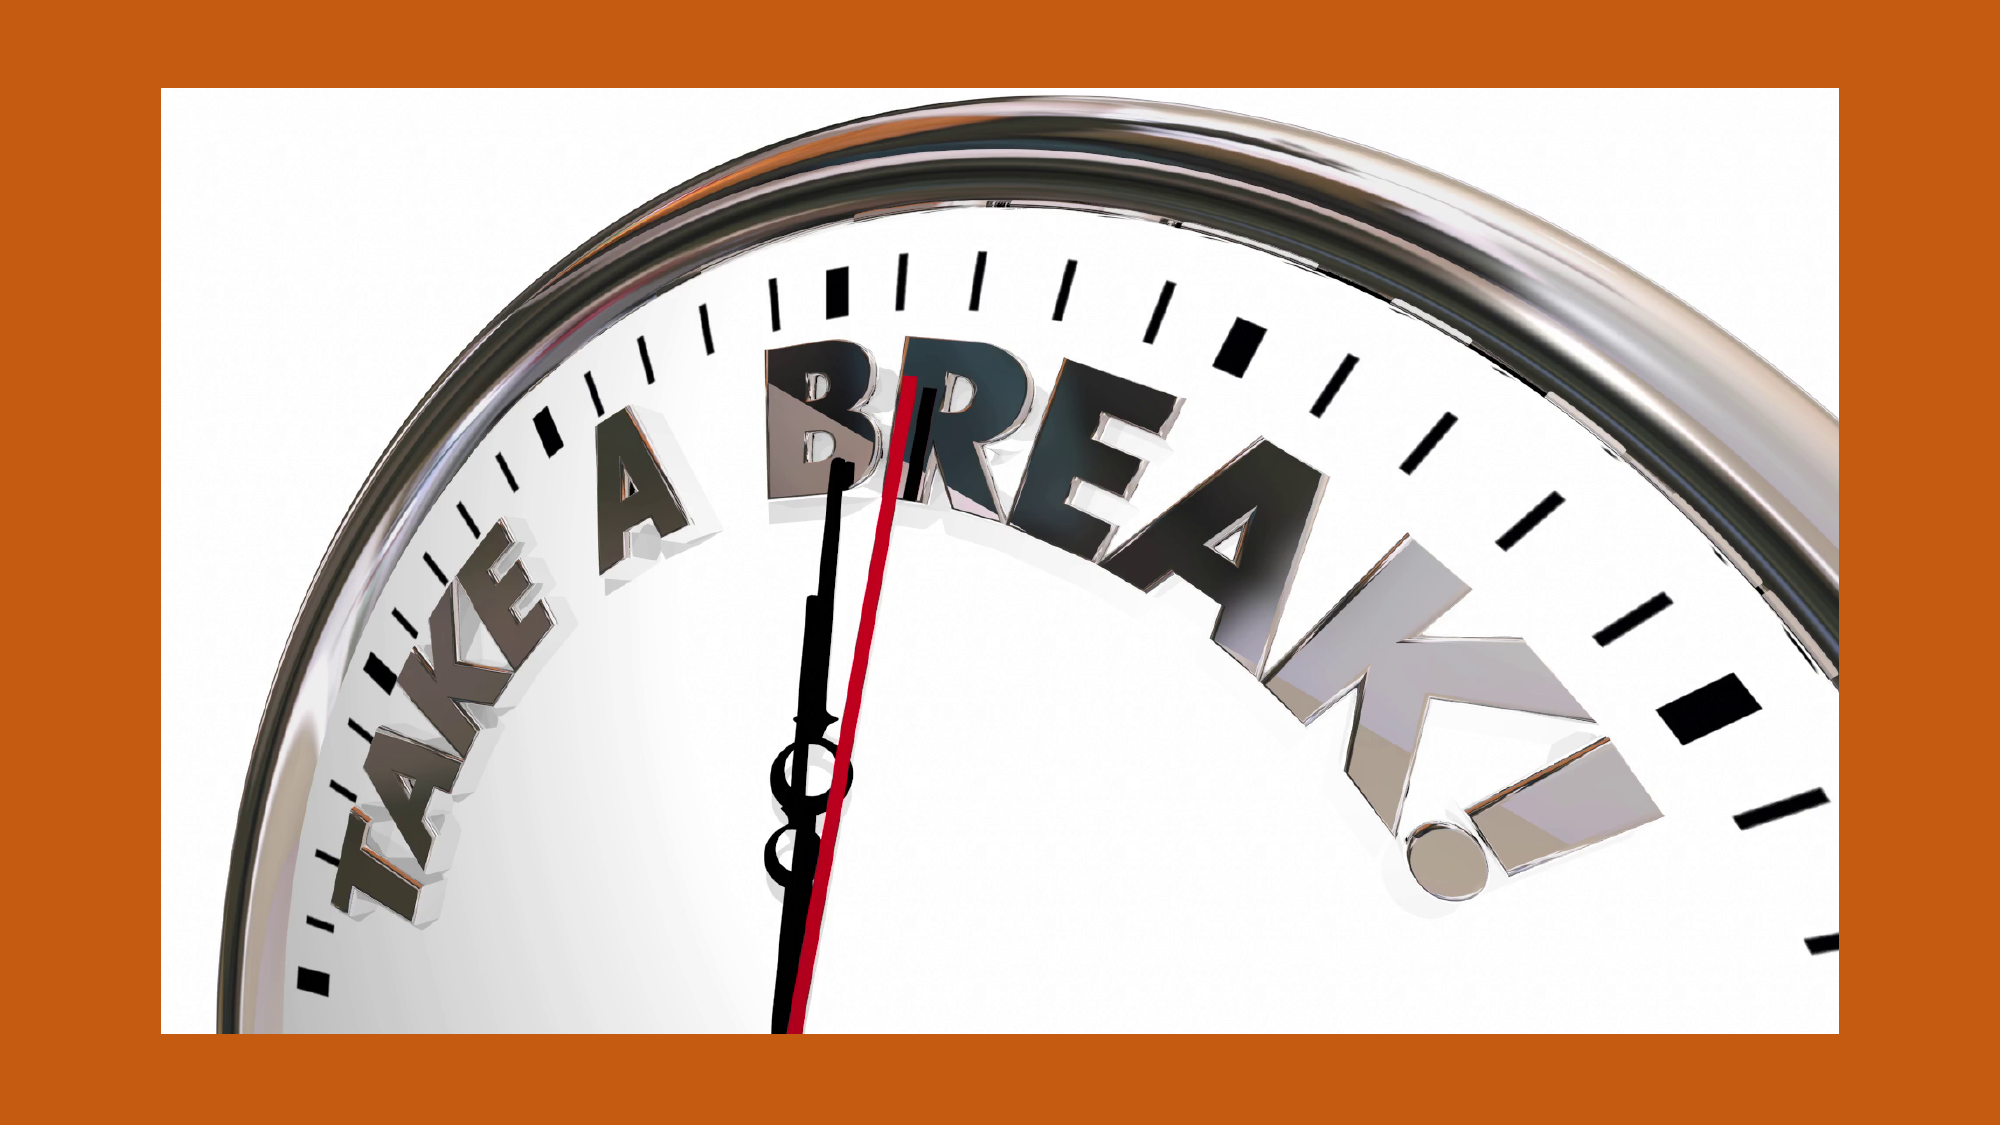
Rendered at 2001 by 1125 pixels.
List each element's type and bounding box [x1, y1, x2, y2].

list [161, 88, 1839, 1034]
